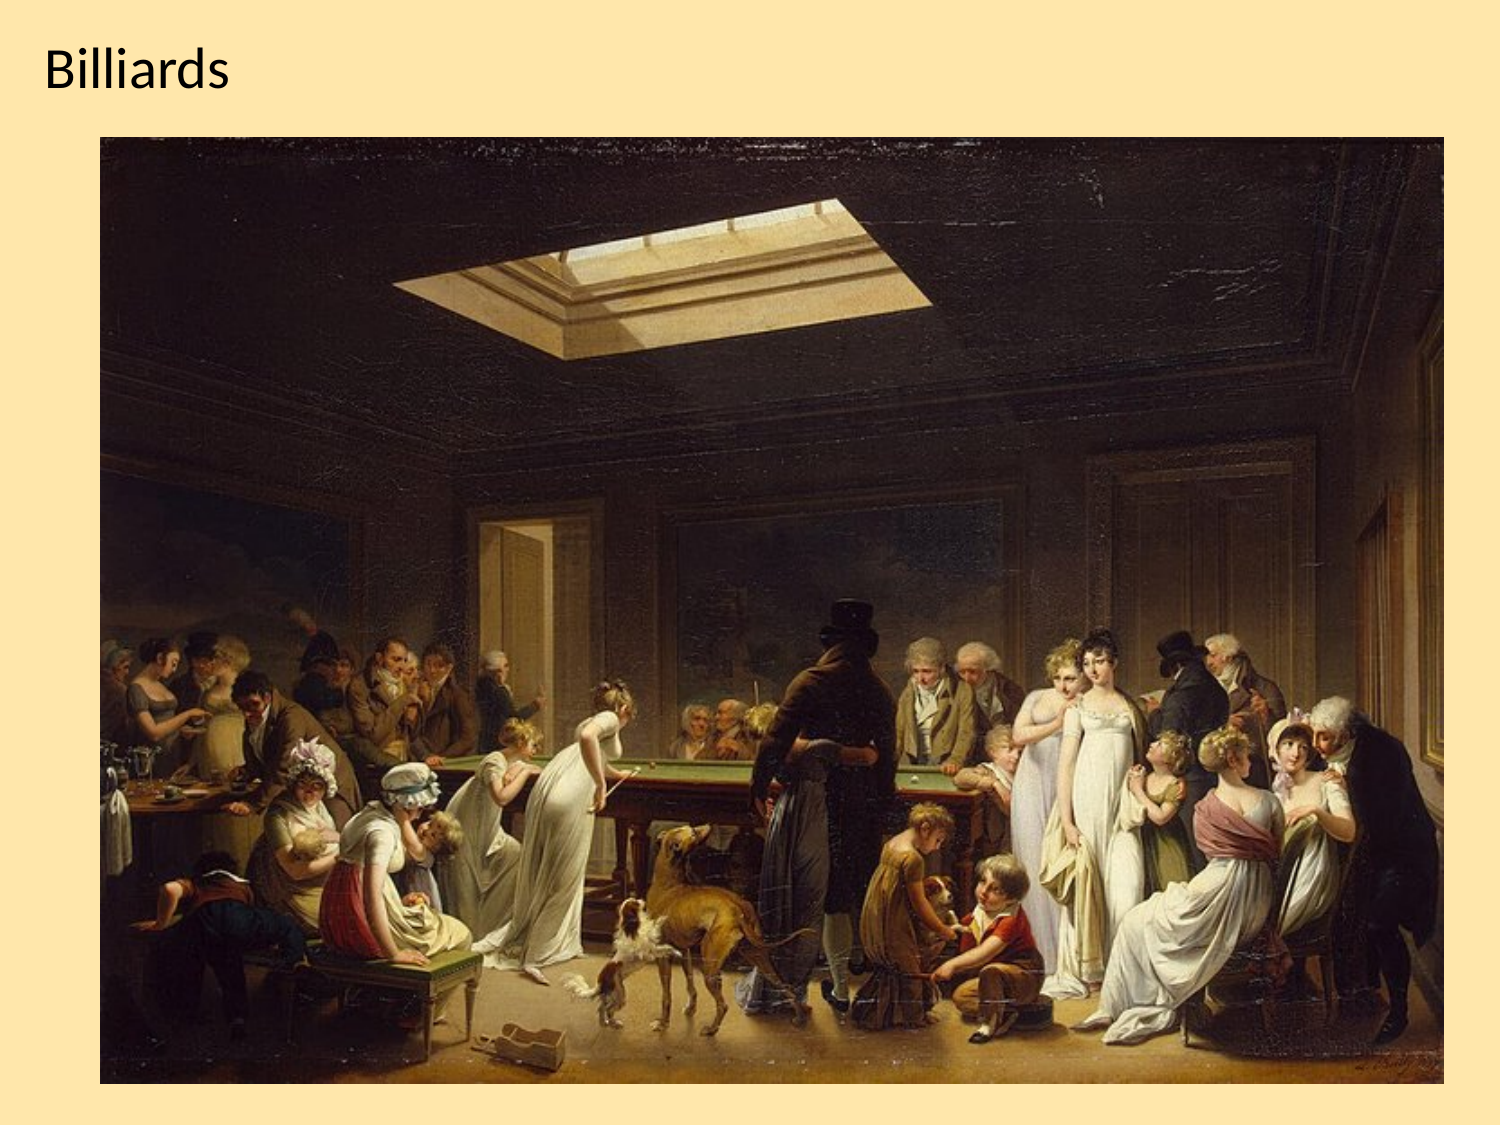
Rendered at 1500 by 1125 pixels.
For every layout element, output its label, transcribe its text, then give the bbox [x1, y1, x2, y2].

list Billiards [29, 30, 1397, 421]
picture [100, 137, 1444, 1084]
